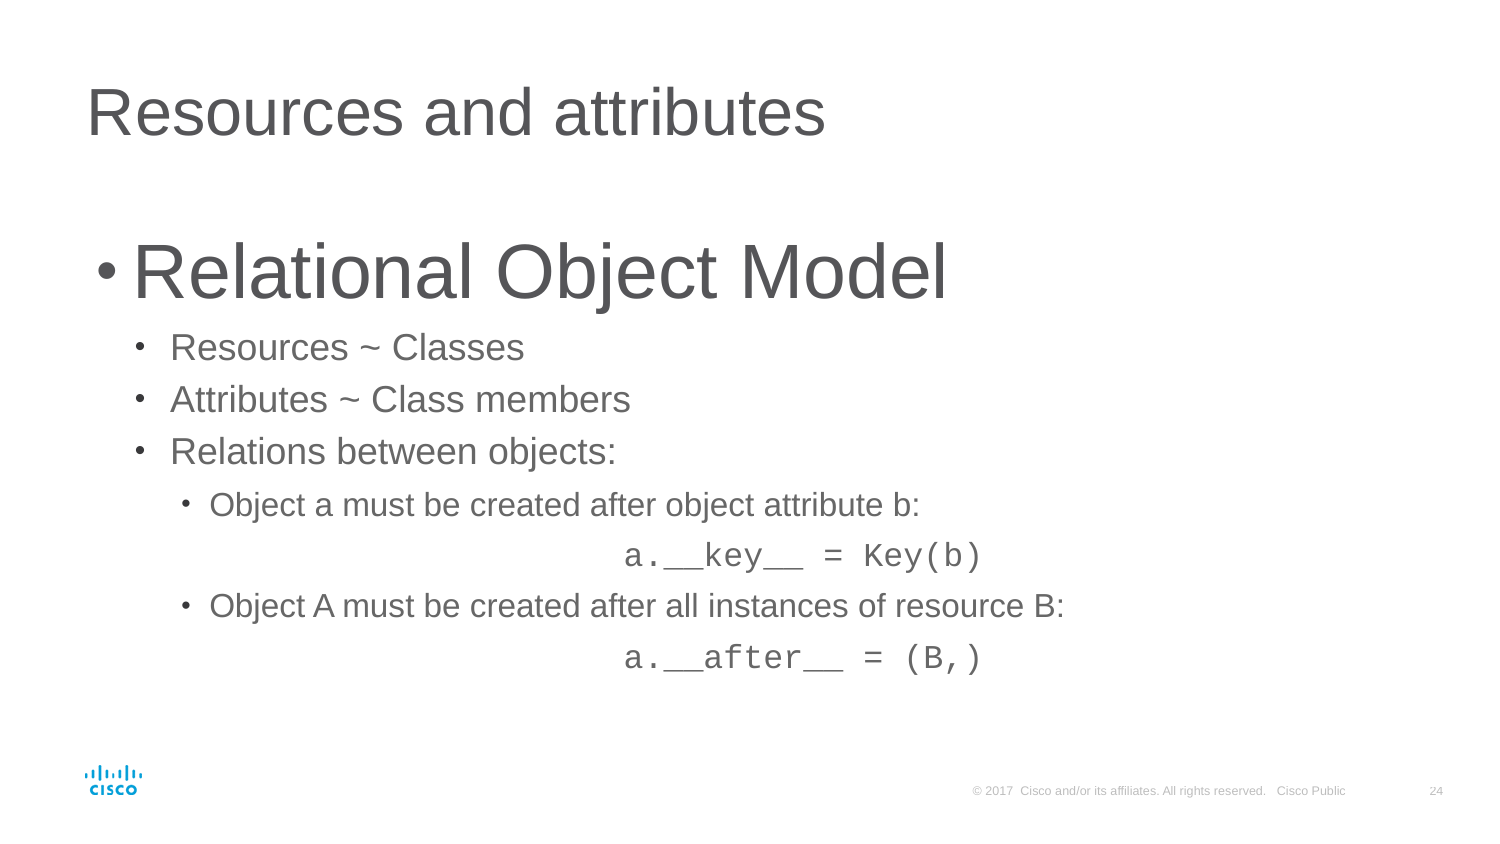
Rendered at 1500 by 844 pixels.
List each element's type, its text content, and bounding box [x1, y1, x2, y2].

picture [78, 758, 148, 803]
list Relational Object Model Resources ~ Classes Attributes ~ Class members Relations between objects: Object a must be created after object attribute b: a.__key__ = Key(b) Object A must be created after all instances of resource B: a.__after__ = (B,) [71, 221, 1441, 741]
title Resources and attributes [71, 55, 1441, 176]
